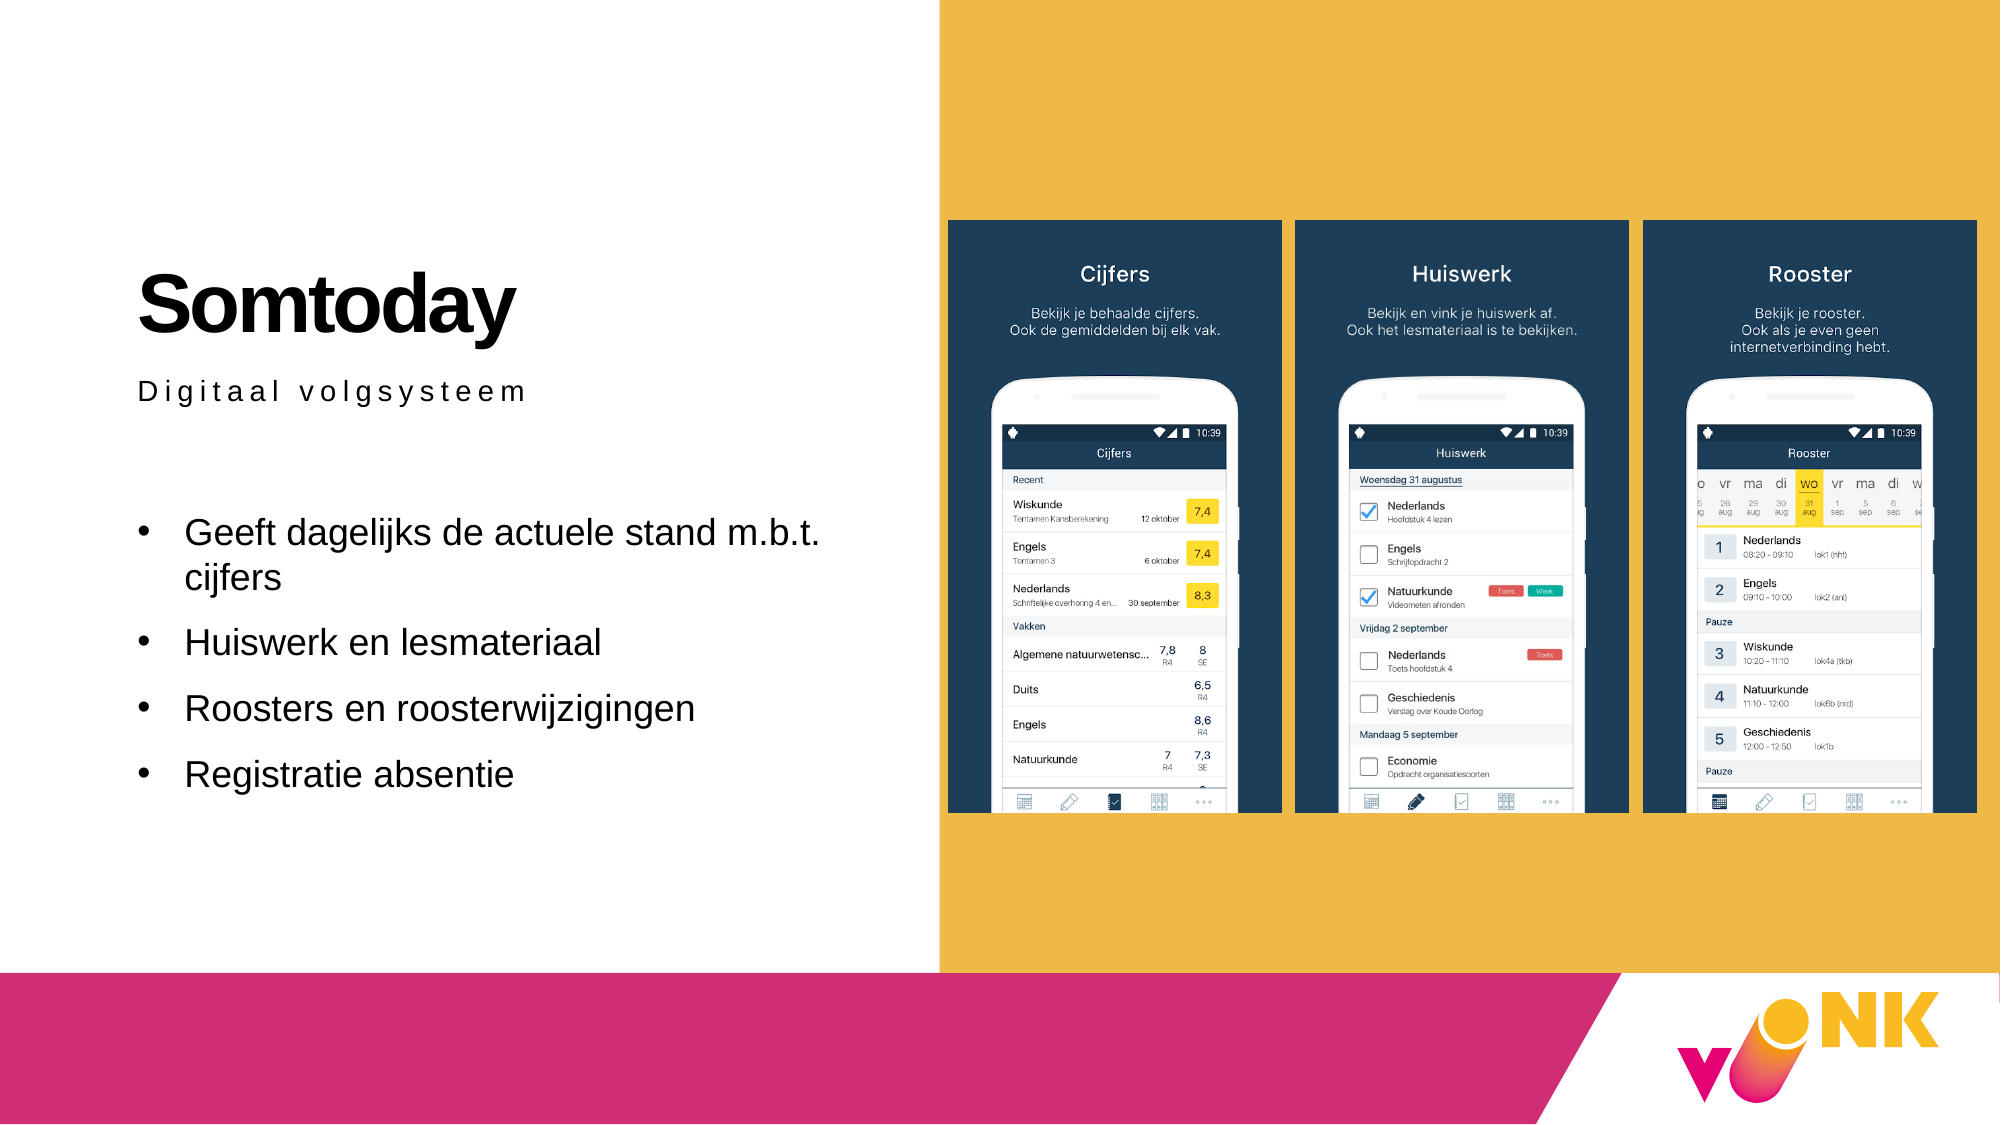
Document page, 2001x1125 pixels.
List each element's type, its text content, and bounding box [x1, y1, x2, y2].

picture [1643, 220, 1977, 813]
list Digitaal volgsysteem [137, 368, 920, 422]
list Geeft dagelijks de actuele stand m.b.t. cijfers Huiswerk en lesmateriaal Roosters en roosterwijzigingen Registratie absentie [137, 500, 920, 907]
picture [948, 220, 1282, 813]
picture [1295, 220, 1629, 813]
picture [1677, 992, 1939, 1103]
title Somtoday [137, 137, 920, 358]
